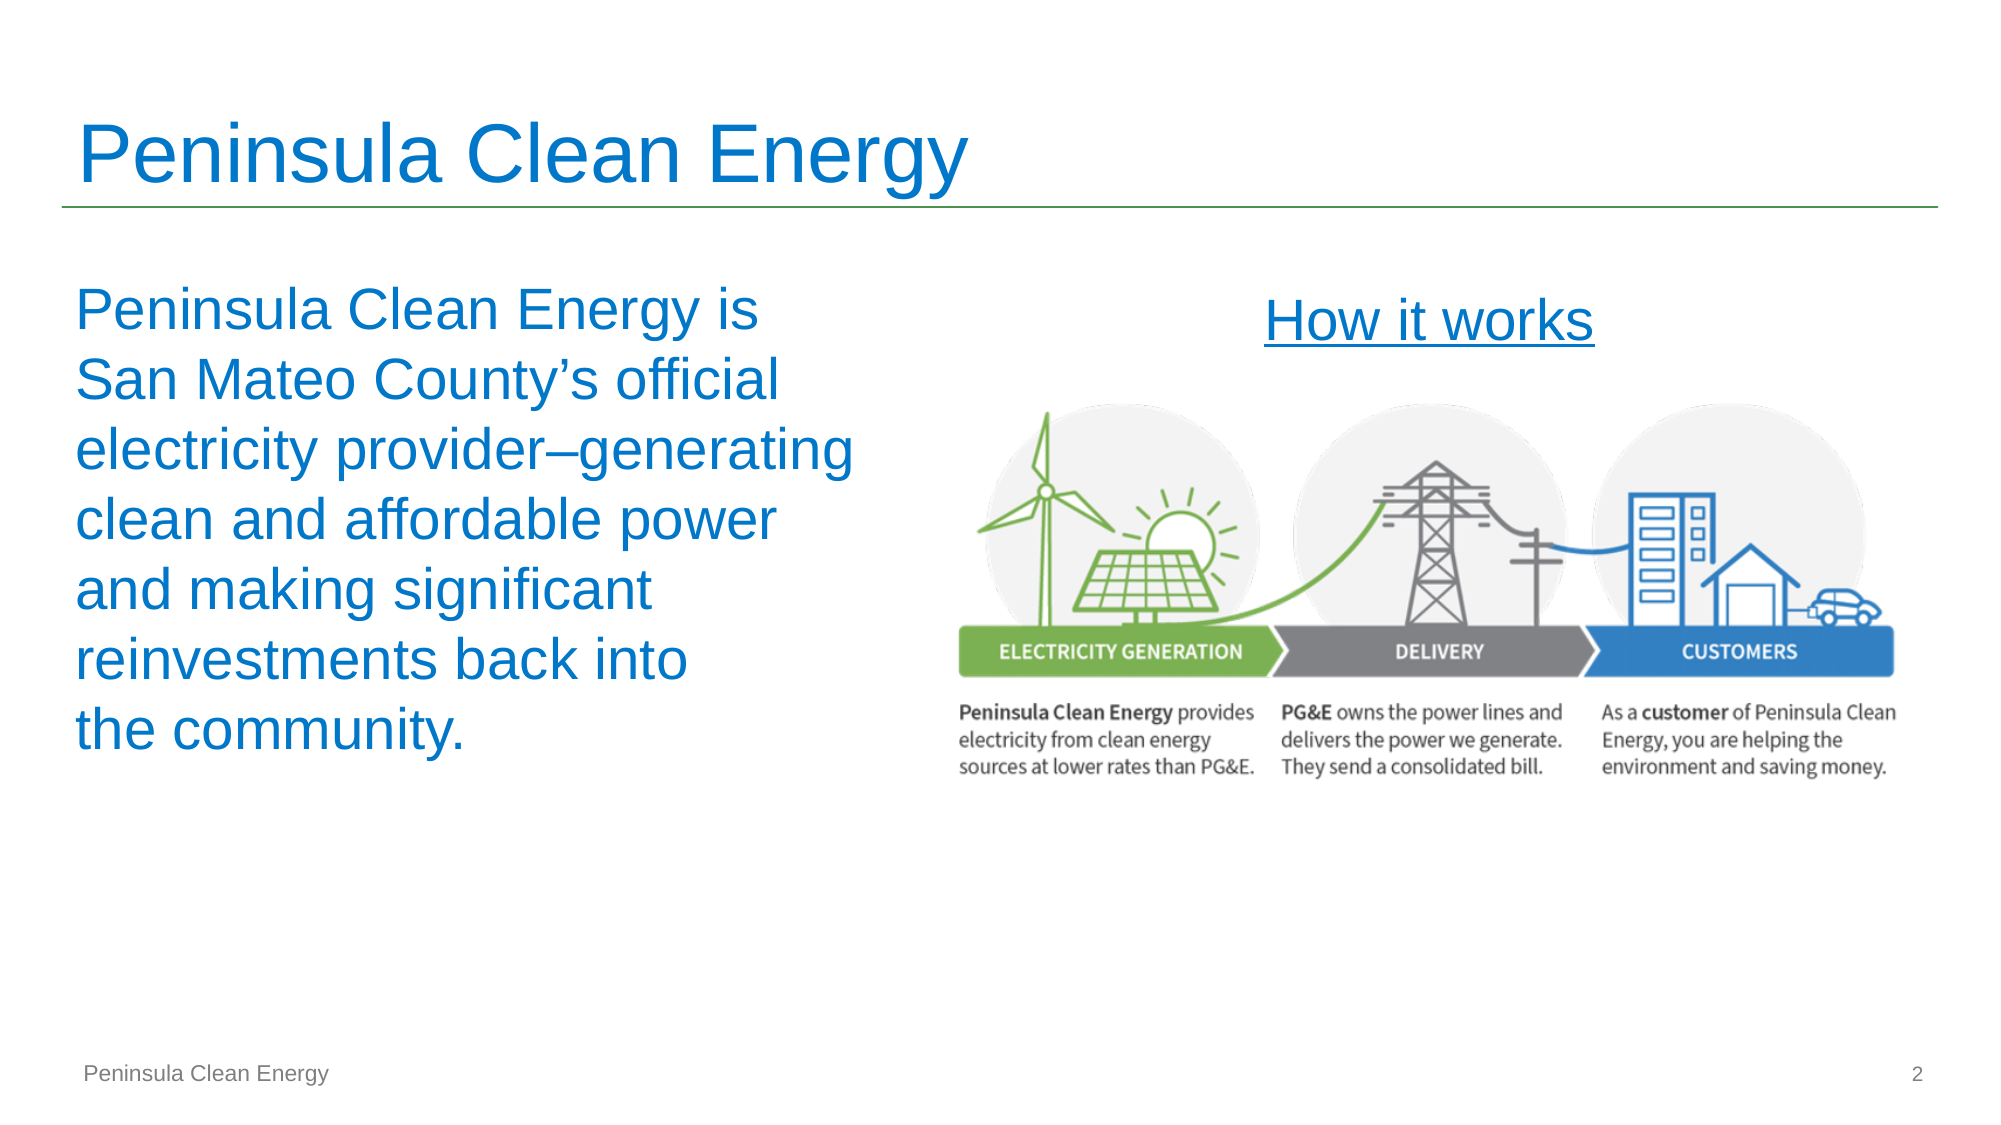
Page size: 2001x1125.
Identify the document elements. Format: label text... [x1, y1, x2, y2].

picture [958, 403, 1901, 818]
list Peninsula Clean Energy is San Mateo County’s official electricity provider–generating clean and affordable power and making significant reinvestments back into the community. [60, 264, 896, 1014]
title Peninsula Clean Energy [62, 52, 1951, 207]
text_box How it works [1249, 274, 1611, 360]
slide_number 2 [1701, 1042, 1939, 1103]
